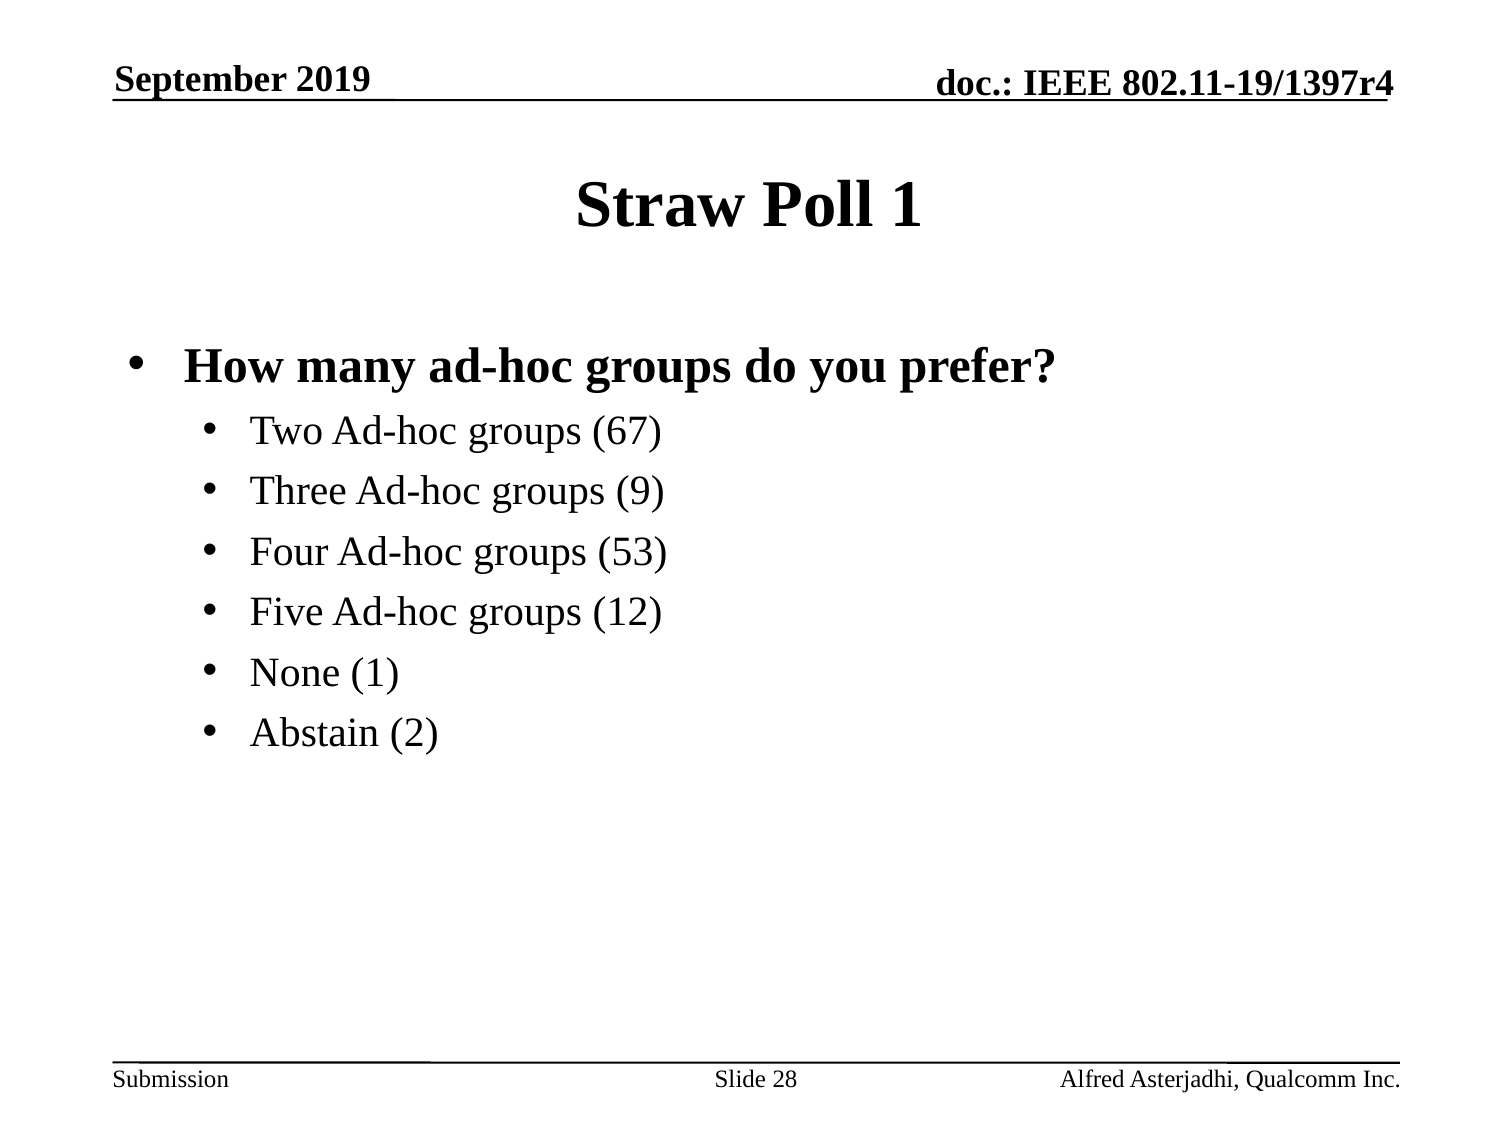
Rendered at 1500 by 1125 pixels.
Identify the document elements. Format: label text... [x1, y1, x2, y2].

footer Alfred Asterjadhi, Qualcomm Inc. [878, 1061, 1402, 1093]
slide_number Slide 28 [712, 1061, 800, 1123]
title Straw Poll 1 [112, 112, 1388, 288]
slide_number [114, 54, 423, 100]
list How many ad-hoc groups do you prefer? Two Ad-hoc groups (67) Three Ad-hoc groups (9) Four Ad-hoc groups (53) Five Ad-hoc groups (12) None (1) Abstain (2) [112, 324, 1388, 1000]
